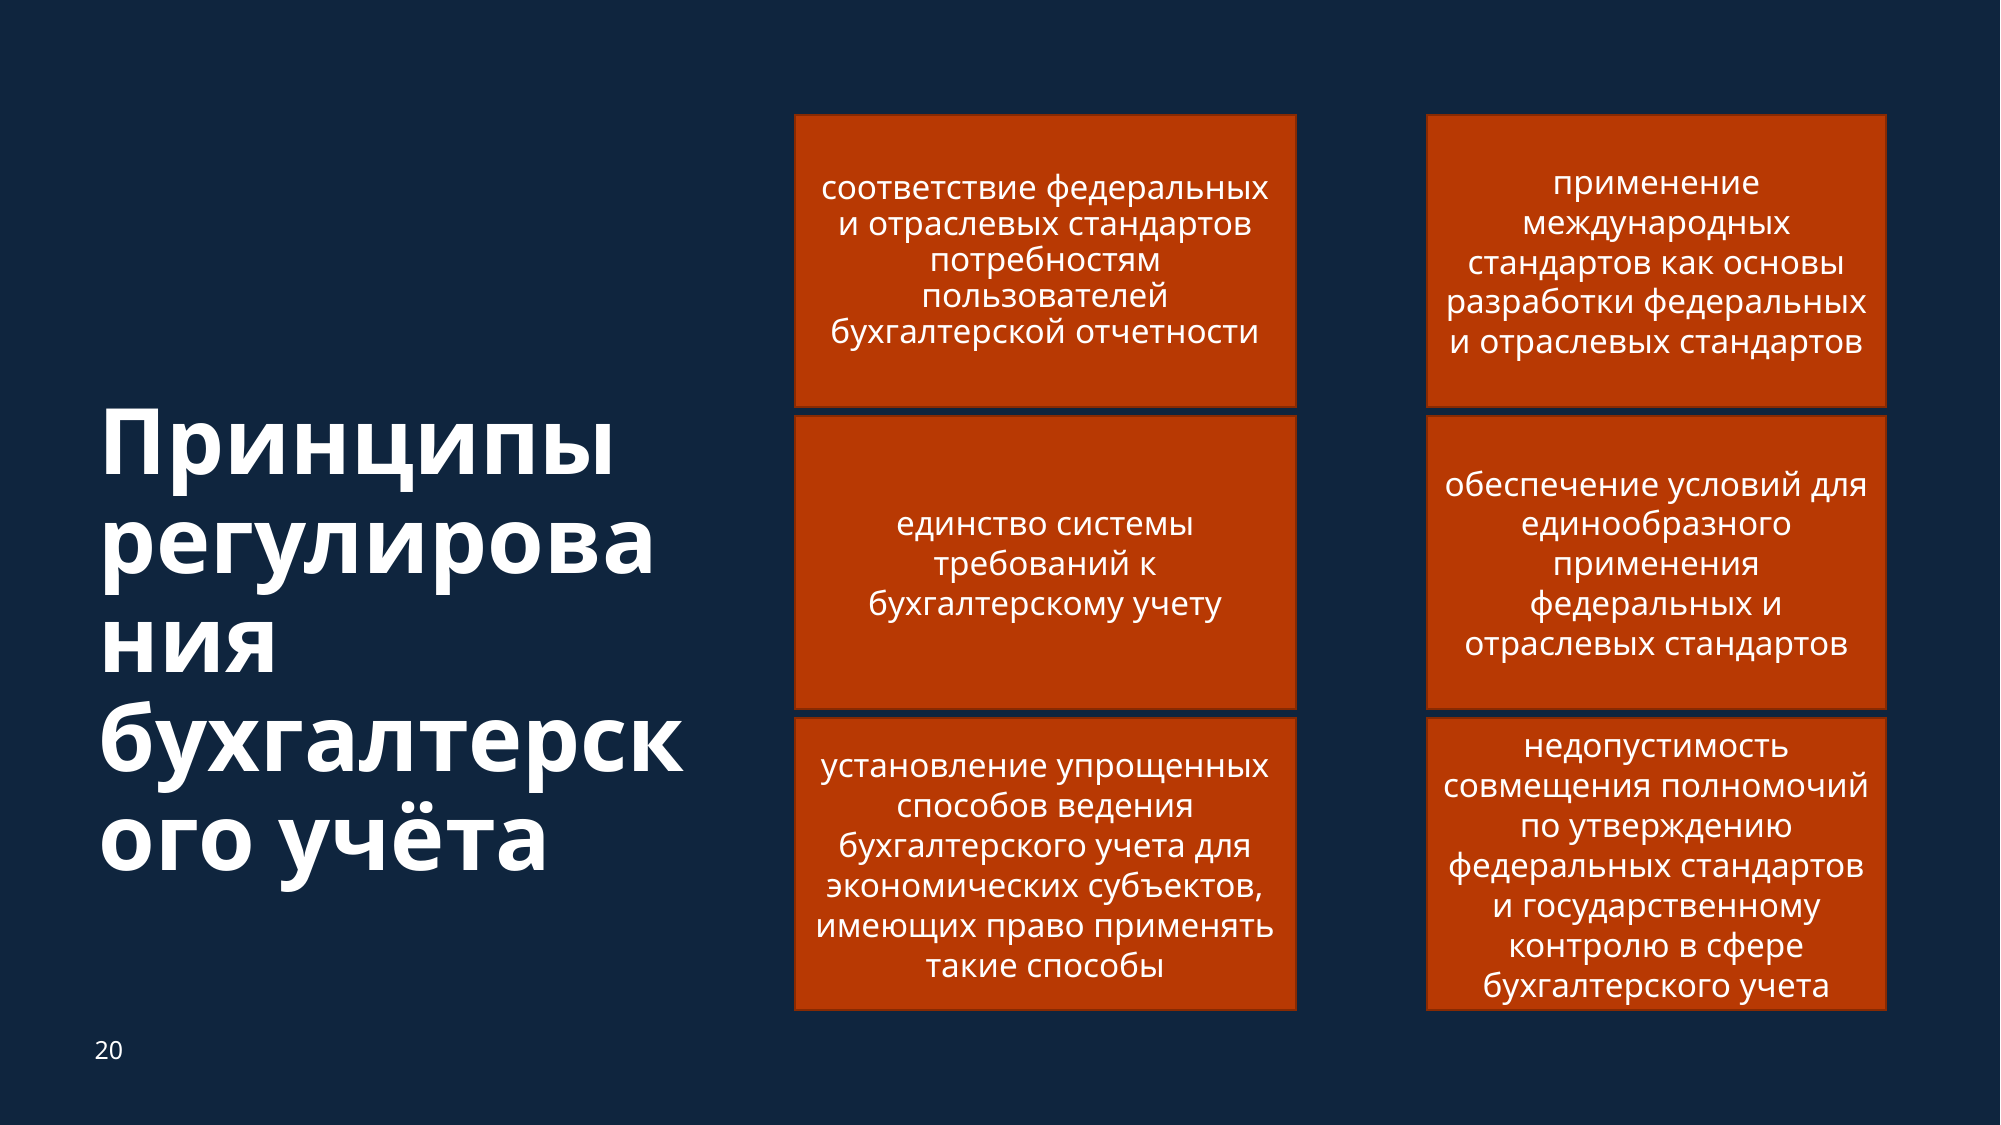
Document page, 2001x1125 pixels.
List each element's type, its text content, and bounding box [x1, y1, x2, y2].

list применение международных стандартов как основы разработки федеральных и отраслевых стандартов [1426, 114, 1887, 408]
list установление упрощенных способов ведения бухгалтерского учета для экономических субъектов, имеющих право применять такие способы [794, 717, 1297, 1011]
list недопустимость совмещения полномочий по утверждению федеральных стандартов и государственному контролю в сфере бухгалтерского учета [1426, 717, 1887, 1011]
list единство системы требований к бухгалтерскому учету [794, 415, 1297, 710]
list обеспечение условий для единообразного применения федеральных и отраслевых стандартов [1426, 415, 1887, 710]
list соответствие федеральных и отраслевых стандартов потребностям пользователей бухгалтерской отчетности [794, 114, 1297, 408]
footer 20 [79, 1020, 755, 1080]
title Принципы регулирования бухгалтерского учёта [83, 388, 725, 984]
